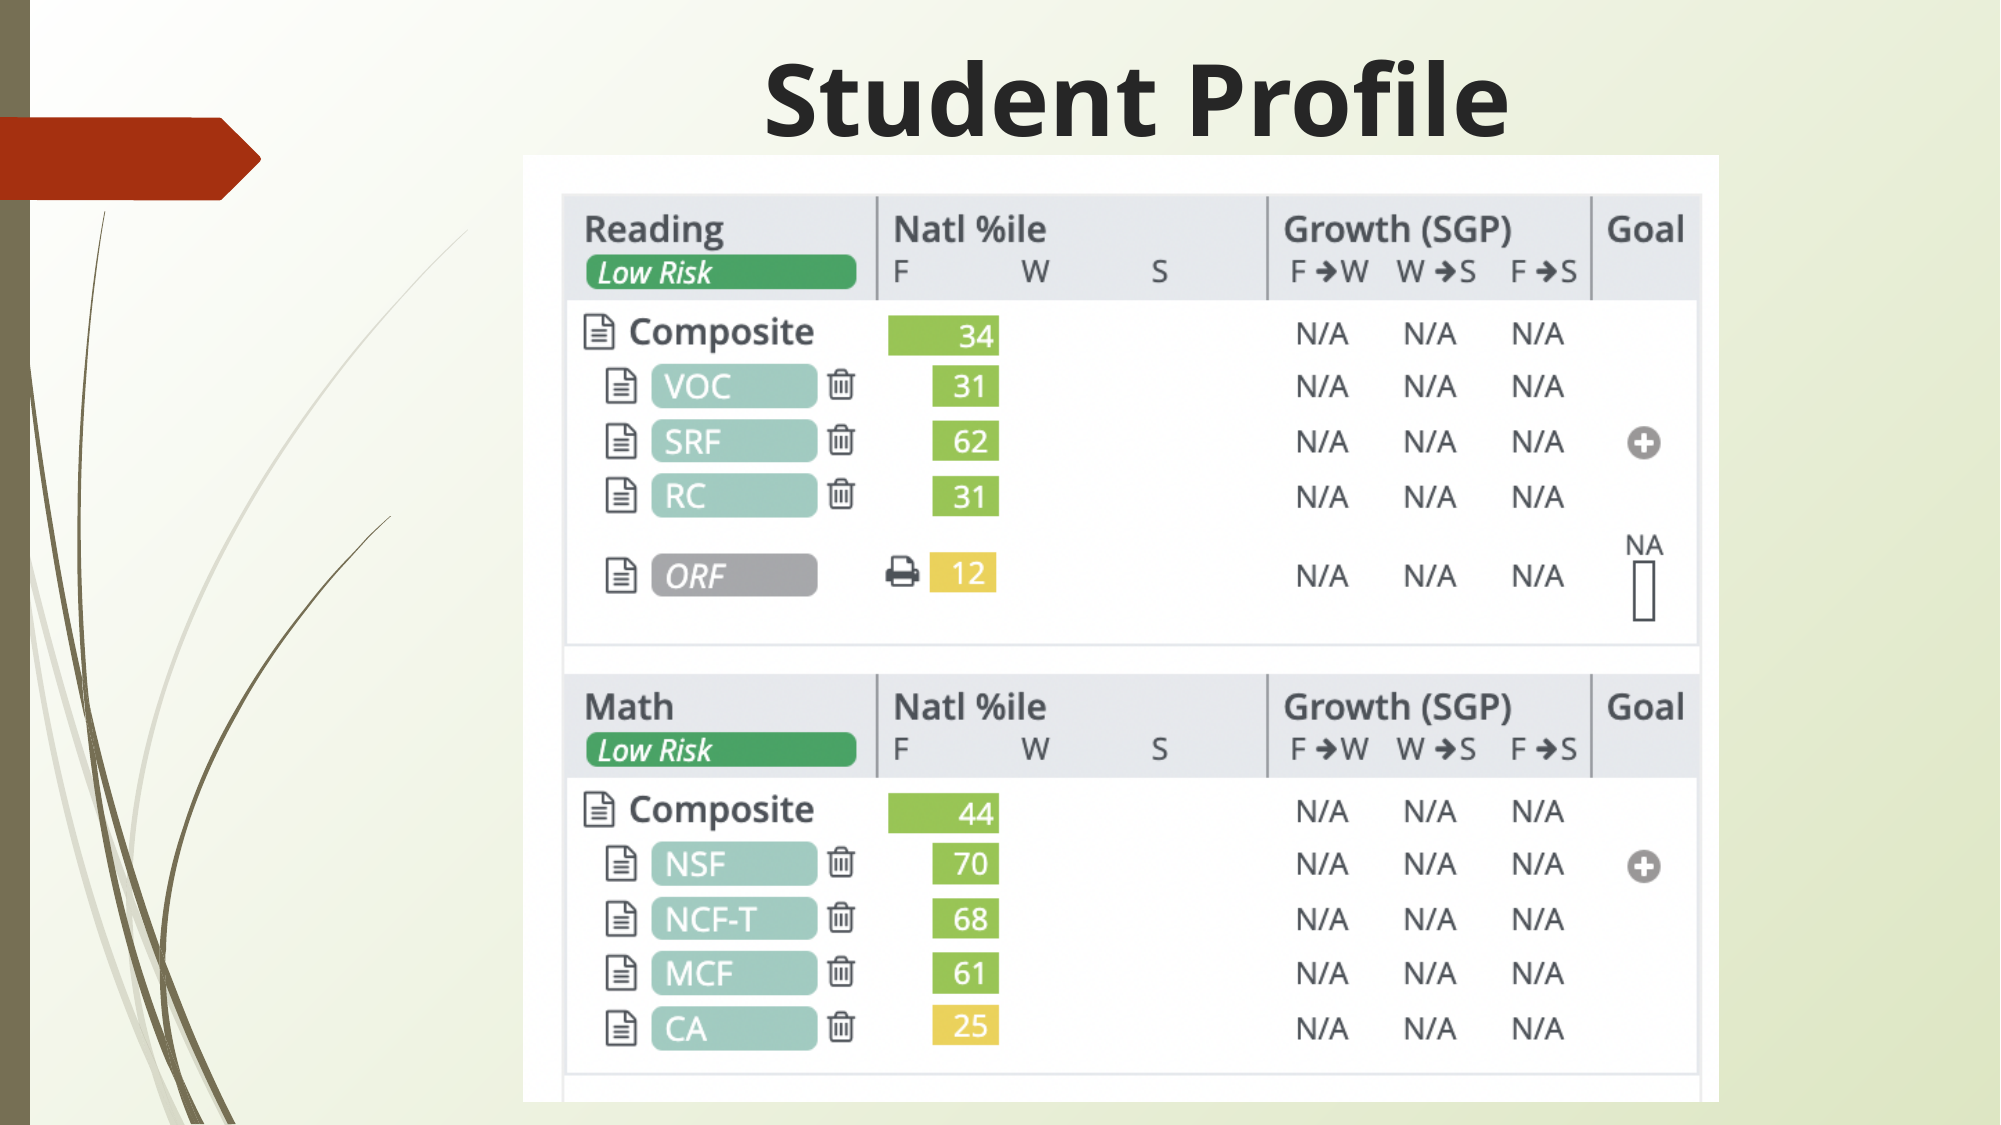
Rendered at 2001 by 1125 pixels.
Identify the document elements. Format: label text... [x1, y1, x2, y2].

picture [523, 154, 1719, 1102]
title Student Profile [419, 29, 1882, 240]
